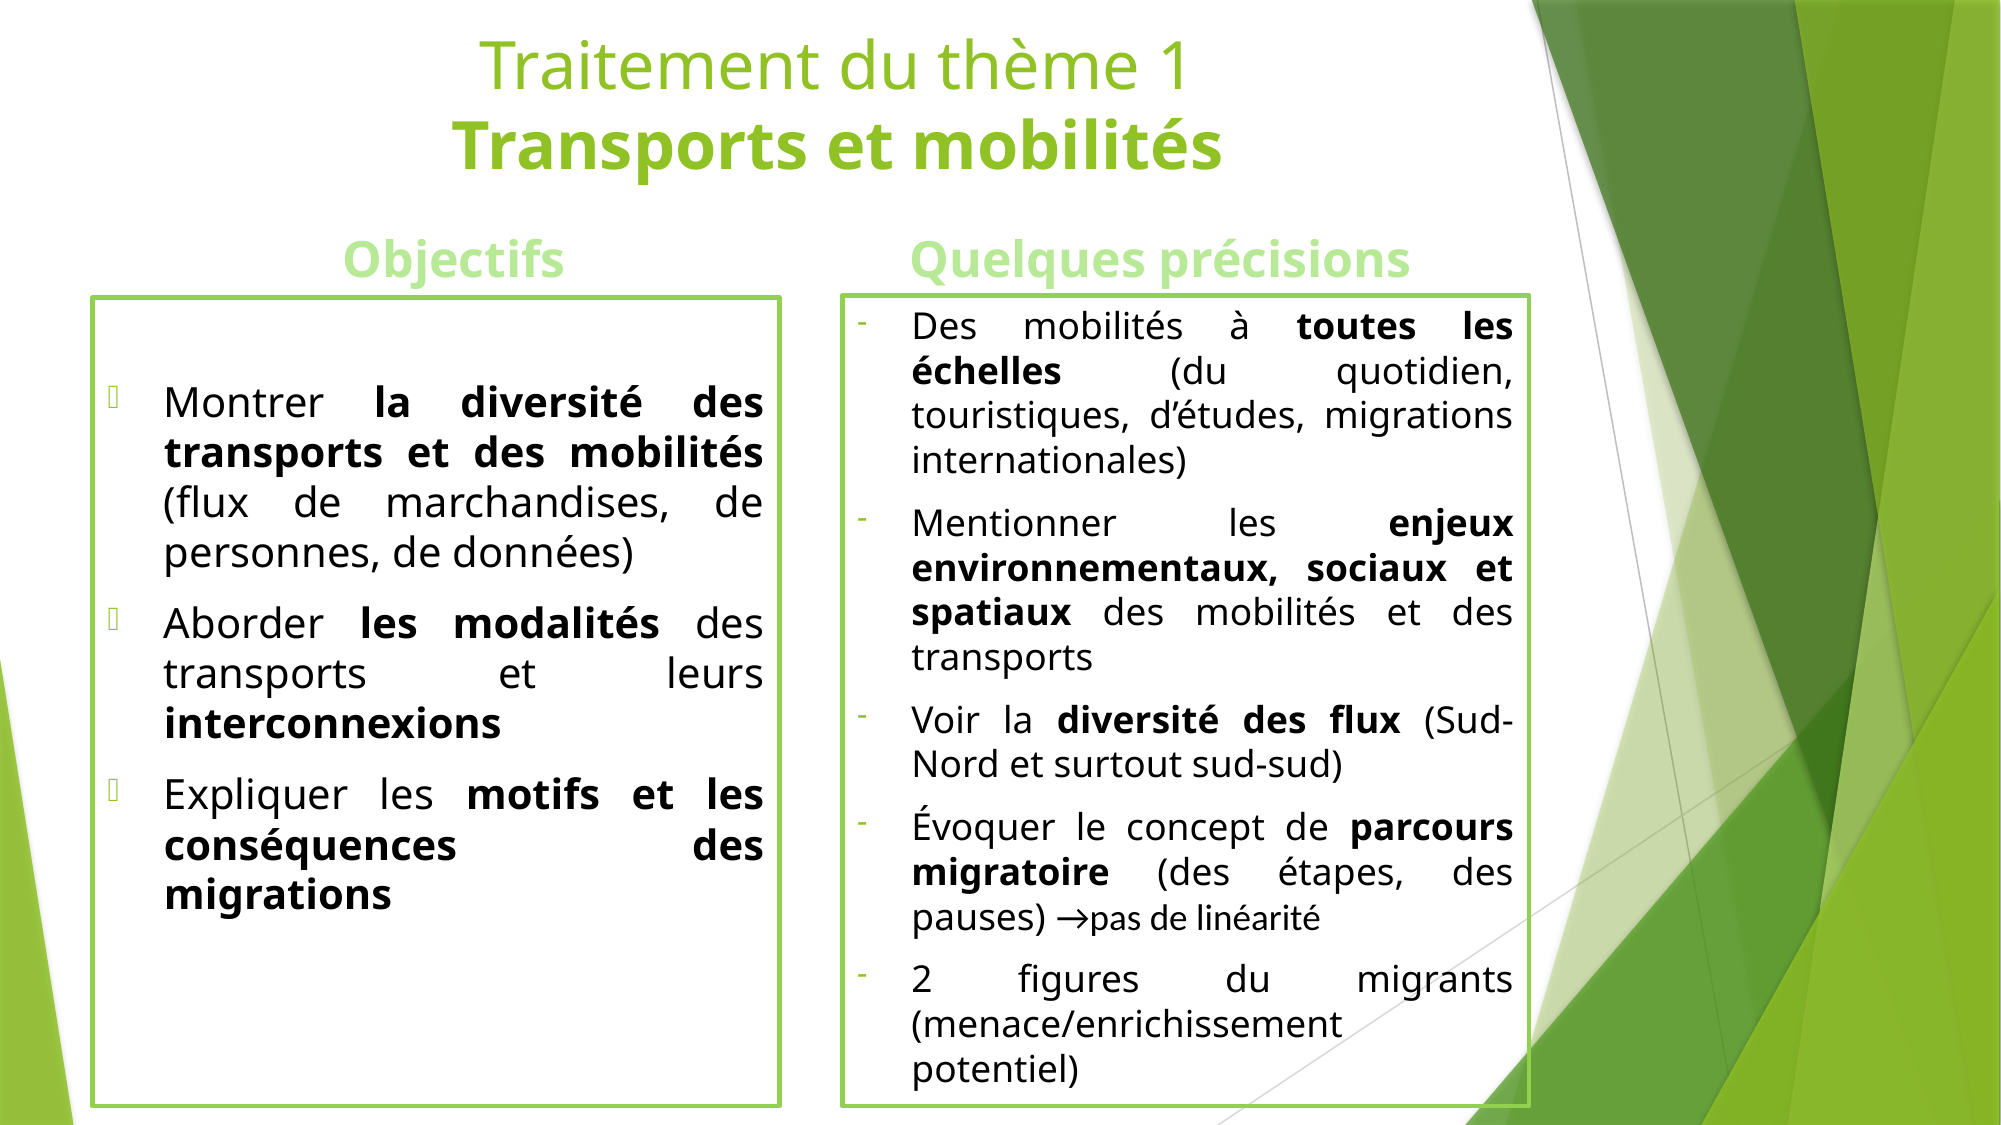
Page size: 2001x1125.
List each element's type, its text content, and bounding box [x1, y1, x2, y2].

list Montrer la diversité des transports et des mobilités (flux de marchandises, de personnes, de données) Aborder les modalités des transports et leurs interconnexions Expliquer les motifs et les conséquences des migrations [92, 297, 780, 1106]
list Objectifs [110, 200, 798, 296]
title Traitement du thème 1 Transports et mobilités [110, 15, 1566, 185]
list Quelques précisions [816, 213, 1505, 296]
list Des mobilités à toutes les échelles (du quotidien, touristiques, d’études, migrations internationales) Mentionner les enjeux environnementaux, sociaux et spatiaux des mobilités et des transports Voir la diversité des flux (Sud-Nord et surtout sud-sud) Évoquer le concept de parcours migratoire (des étapes, des pauses) →pas de linéarité 2 figures du migrants (menace/enrichissement potentiel) [842, 295, 1529, 1106]
